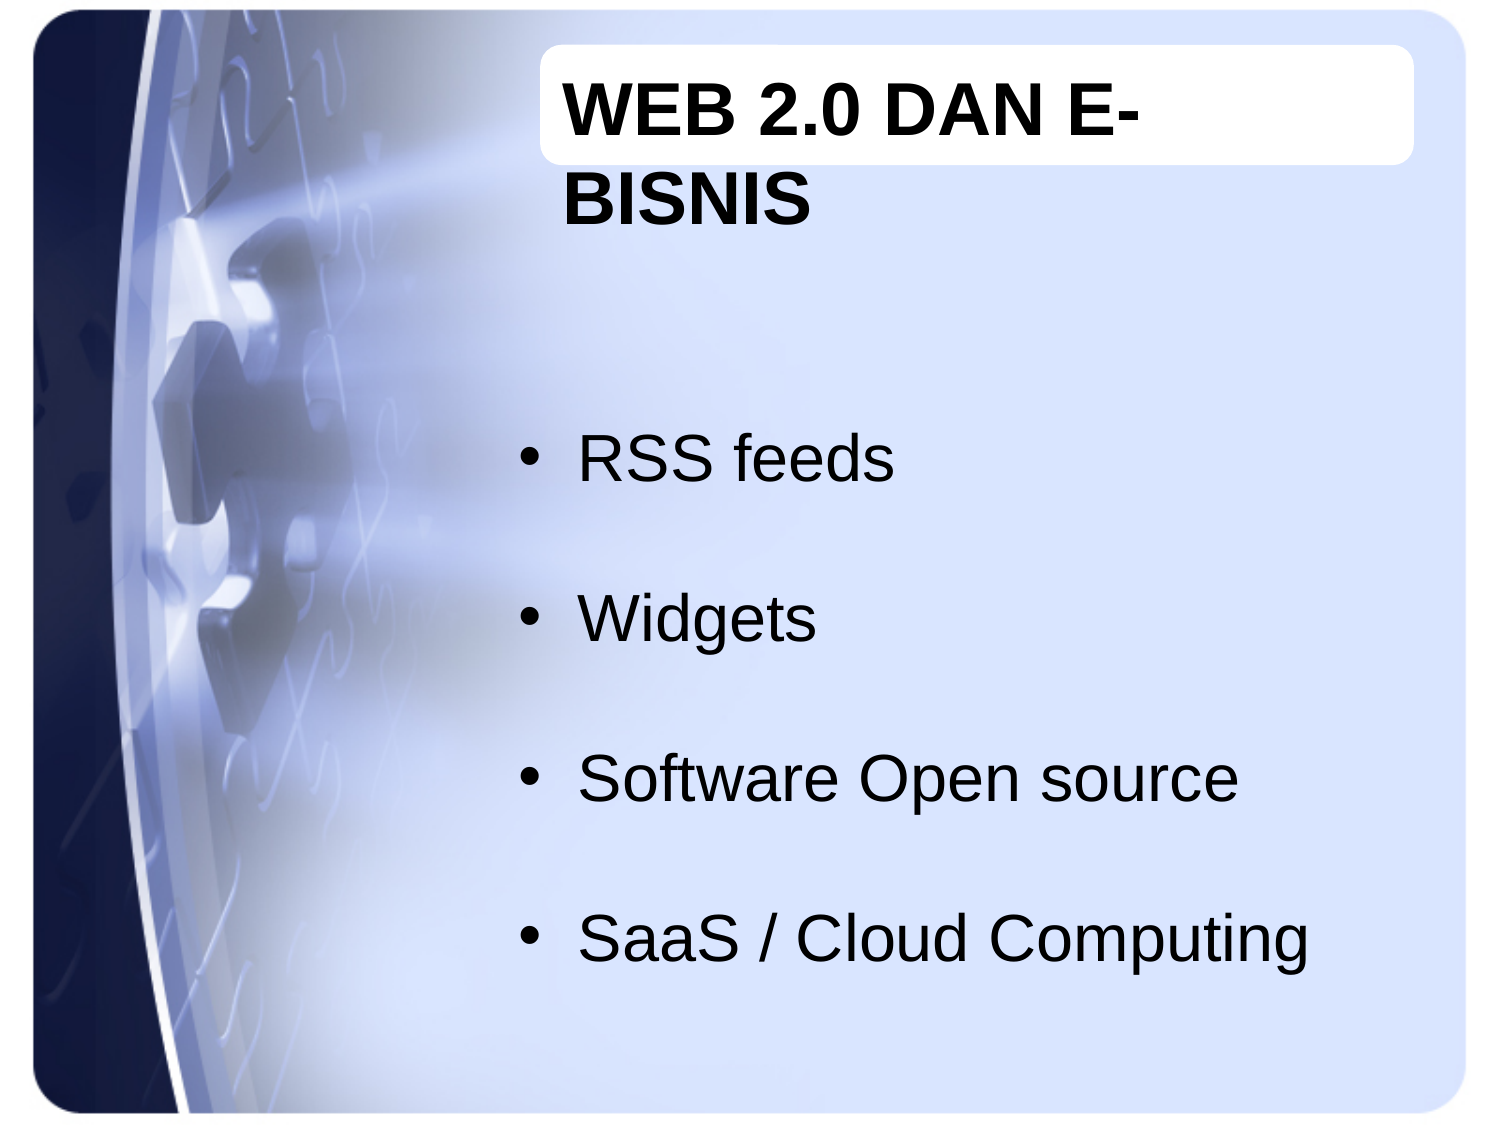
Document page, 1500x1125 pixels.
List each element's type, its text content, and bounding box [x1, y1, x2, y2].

text_box Web 2.0 dan e-Bisnis [540, 44, 1414, 166]
picture [0, 0, 1500, 1125]
text_box RSS feeds Widgets Software Open source SaaS / Cloud Computing [503, 327, 1383, 983]
